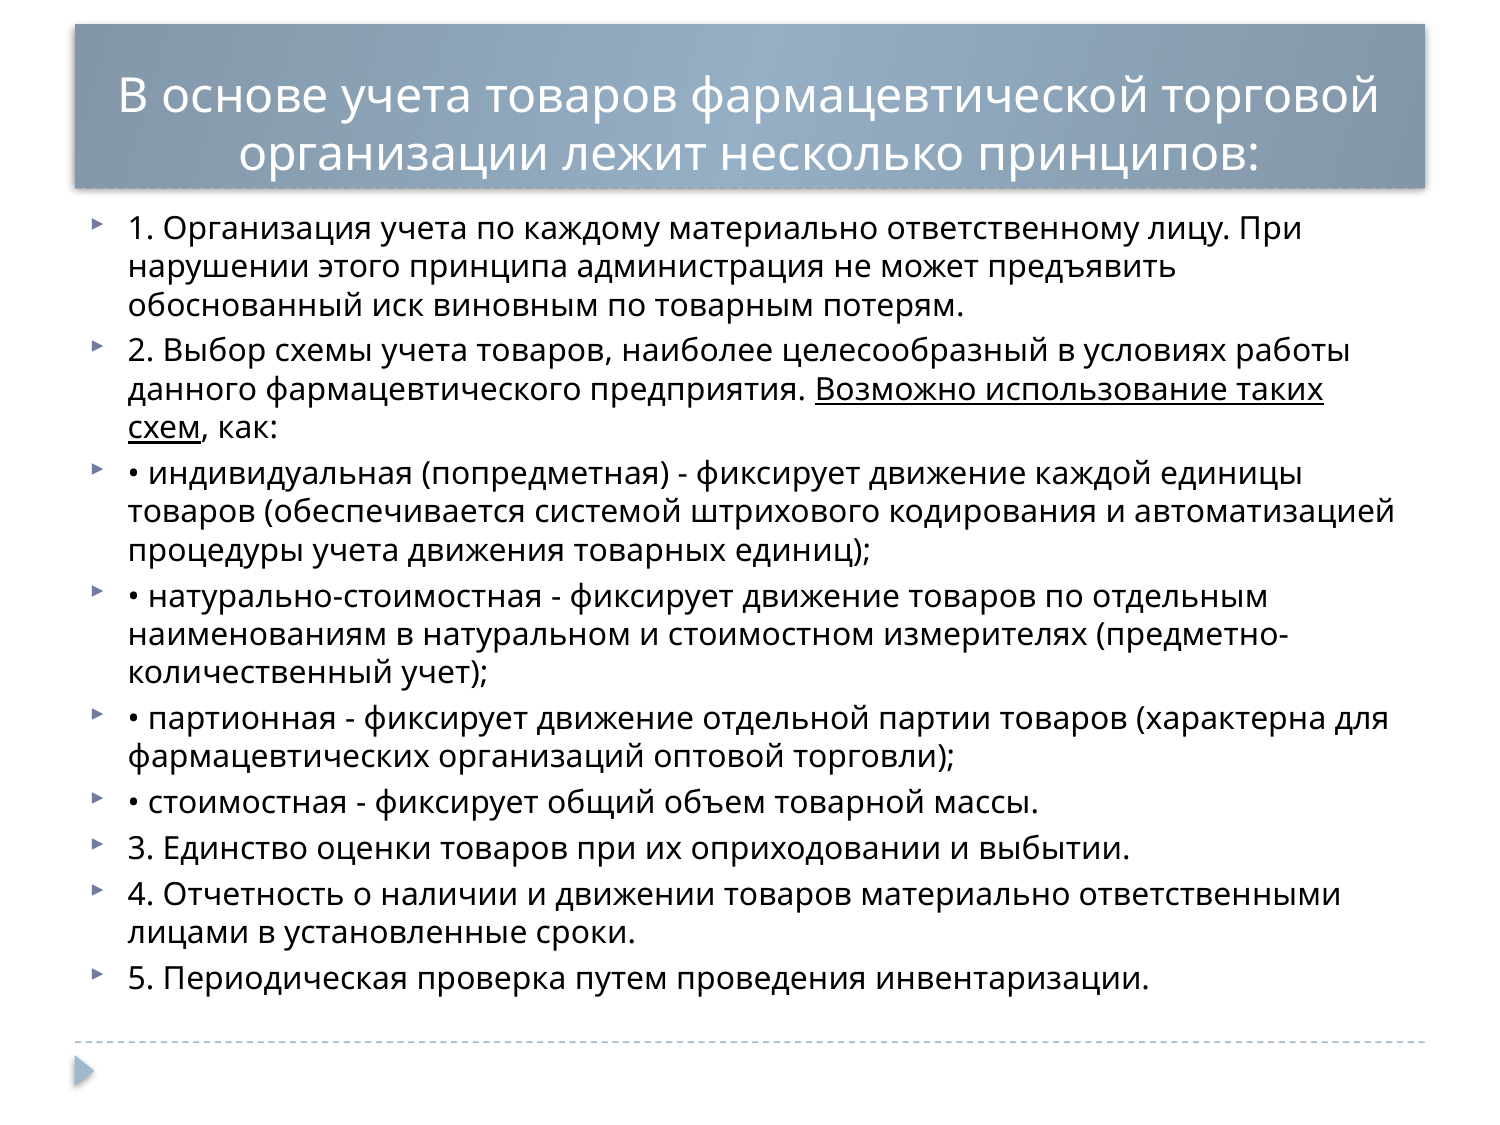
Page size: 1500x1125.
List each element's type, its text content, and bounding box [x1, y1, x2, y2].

title В основе учета товаров фармацевтической торговой организации лежит несколько принципов: [75, 24, 1425, 188]
list 1. Организация учета по каждому материально ответственному лицу. При нарушении этого принципа администрация не может предъявить обоснованный иск виновным по товарным потерям. 2. Выбор схемы учета товаров, наиболее целесообразный в условиях работы данного фармацевтического предприятия. Возможно использование таких схем, как: • индивидуальная (попредметная) - фиксирует движение каждой единицы товаров (обеспечивается системой штрихового кодирования и автоматизацией процедуры учета движения товарных единиц); • натурально-стоимостная - фиксирует движение товаров по отдельным наименованиям в натуральном и стоимостном измерителях (предметно-количественный учет); • партионная - фиксирует движение отдельной партии товаров (характерна для фармацевтических организаций оптовой торговли); • стоимостная - фиксирует общий объем товарной массы. 3. Единство оценки товаров при их оприходовании и выбытии. 4. Отчетность о наличии и движении товаров материально ответственными лицами в установленные сроки. 5. Периодическая проверка путем проведения инвентаризации. [75, 200, 1425, 1010]
